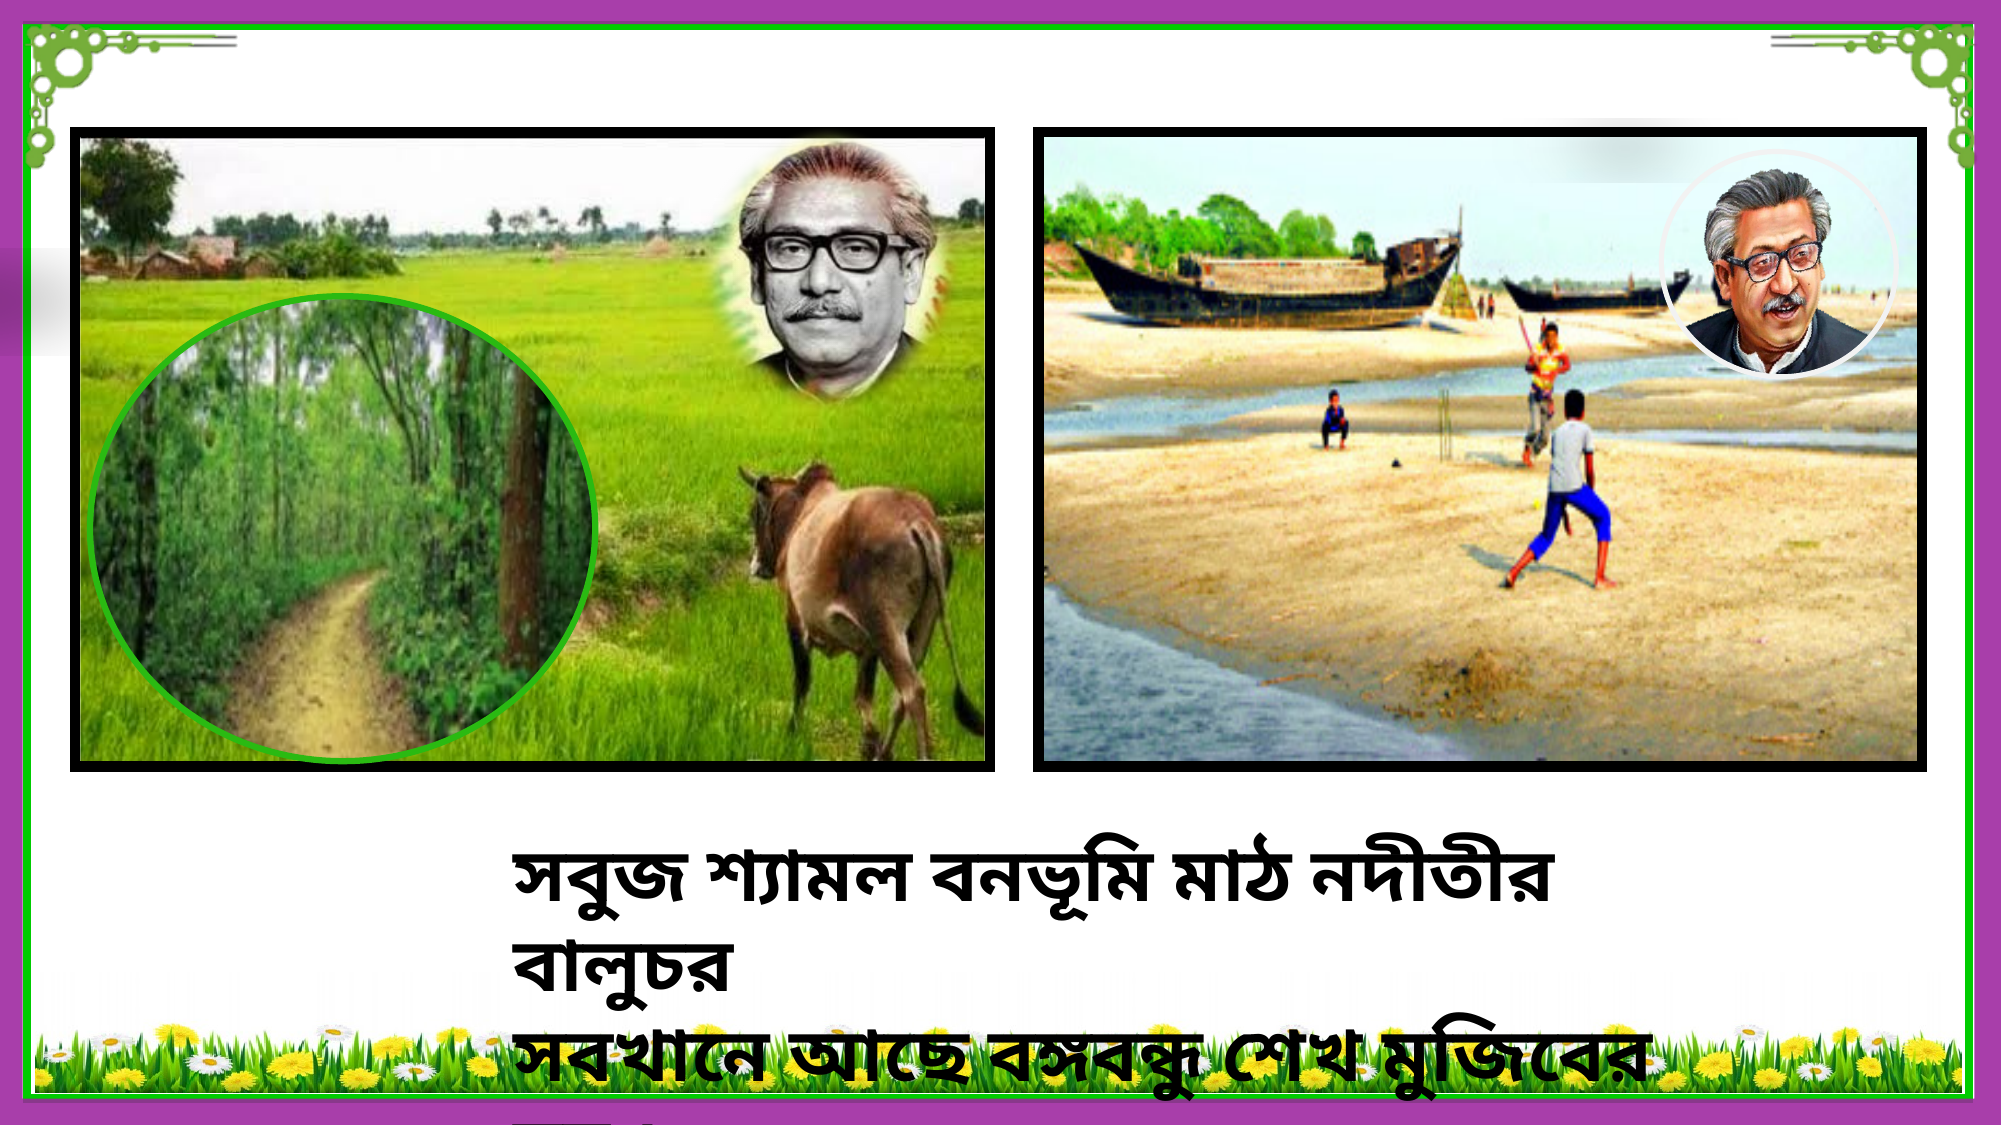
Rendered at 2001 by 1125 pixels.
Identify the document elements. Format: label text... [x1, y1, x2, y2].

picture [1043, 137, 1917, 762]
picture [80, 122, 985, 762]
picture [1689, 972, 1962, 1093]
picture [35, 972, 498, 1093]
text_box সবুজ শ্যামল বনভূমি মাঠ নদীতীর বালুচর সবখানে আছে বঙ্গবন্ধু শেখ মুজিবের ঘর । [498, 819, 1689, 1125]
picture [23, 25, 238, 172]
picture [1770, 25, 1974, 172]
